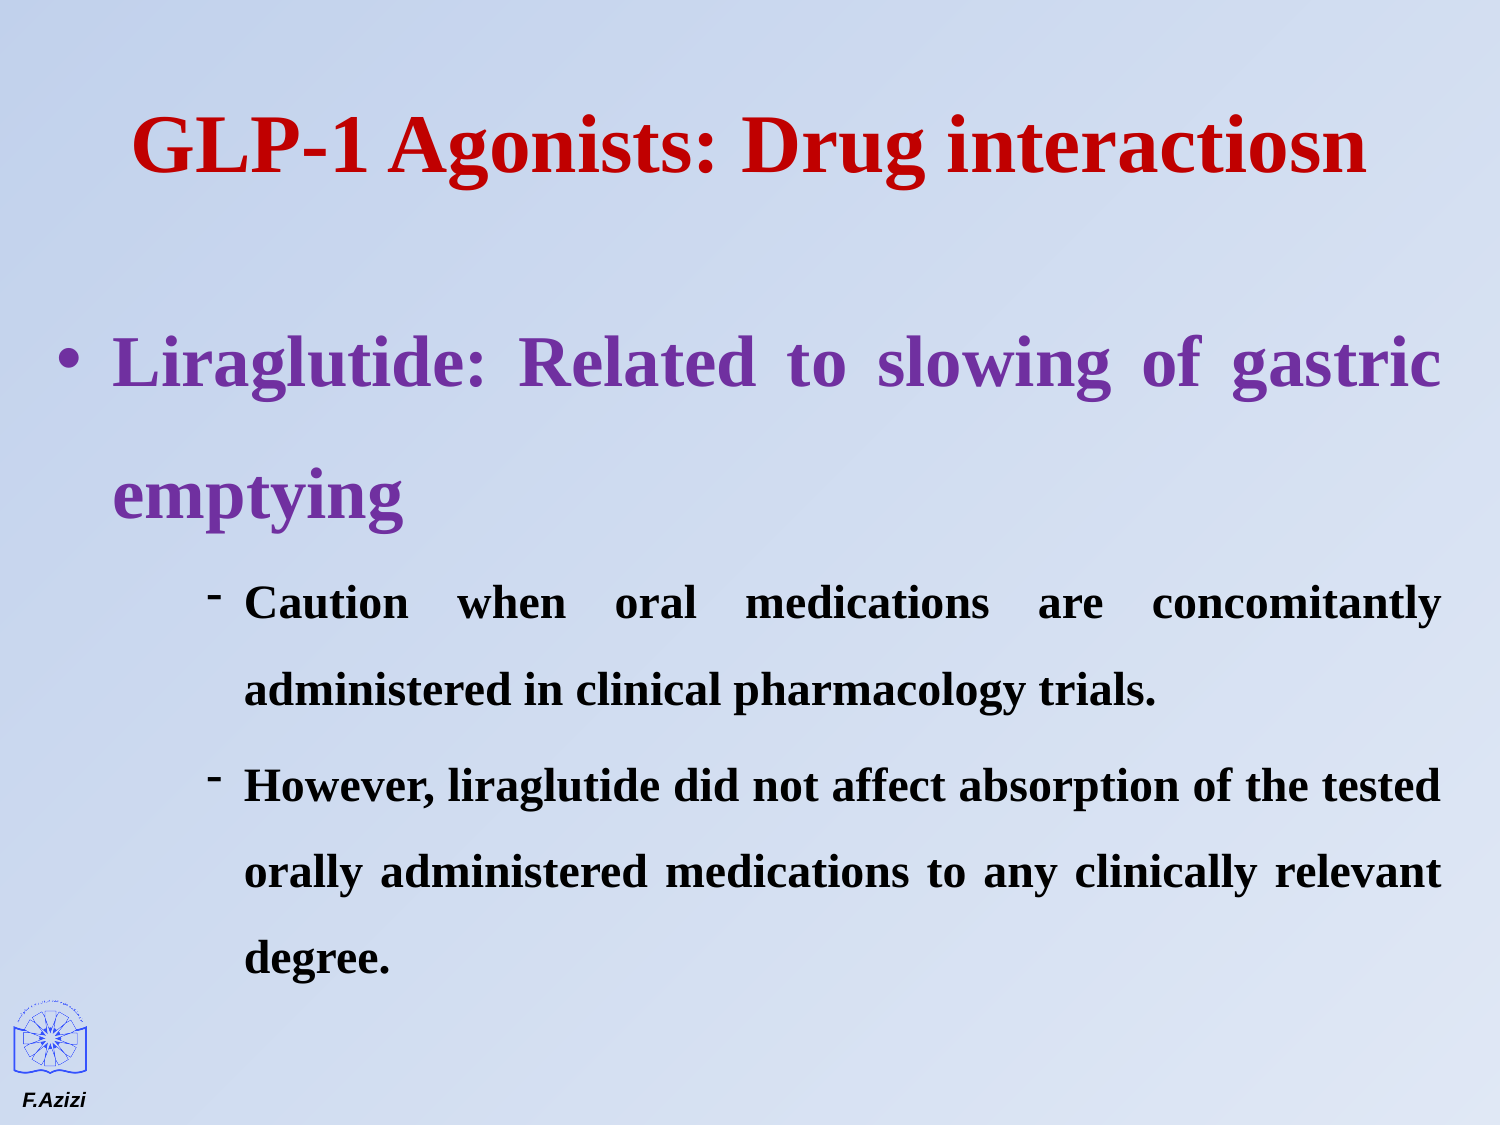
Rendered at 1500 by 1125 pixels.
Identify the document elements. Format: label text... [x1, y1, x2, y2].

list Liraglutide: Related to slowing of gastric emptying Caution when oral medications are concomitantly administered in clinical pharmacology trials. However, liraglutide did not affect absorption of the tested orally administered medications to any clinically relevant degree. [41, 262, 1459, 1005]
title GLP-1 Agonists: Drug interactiosn [75, 45, 1425, 233]
picture [0, 987, 107, 1094]
